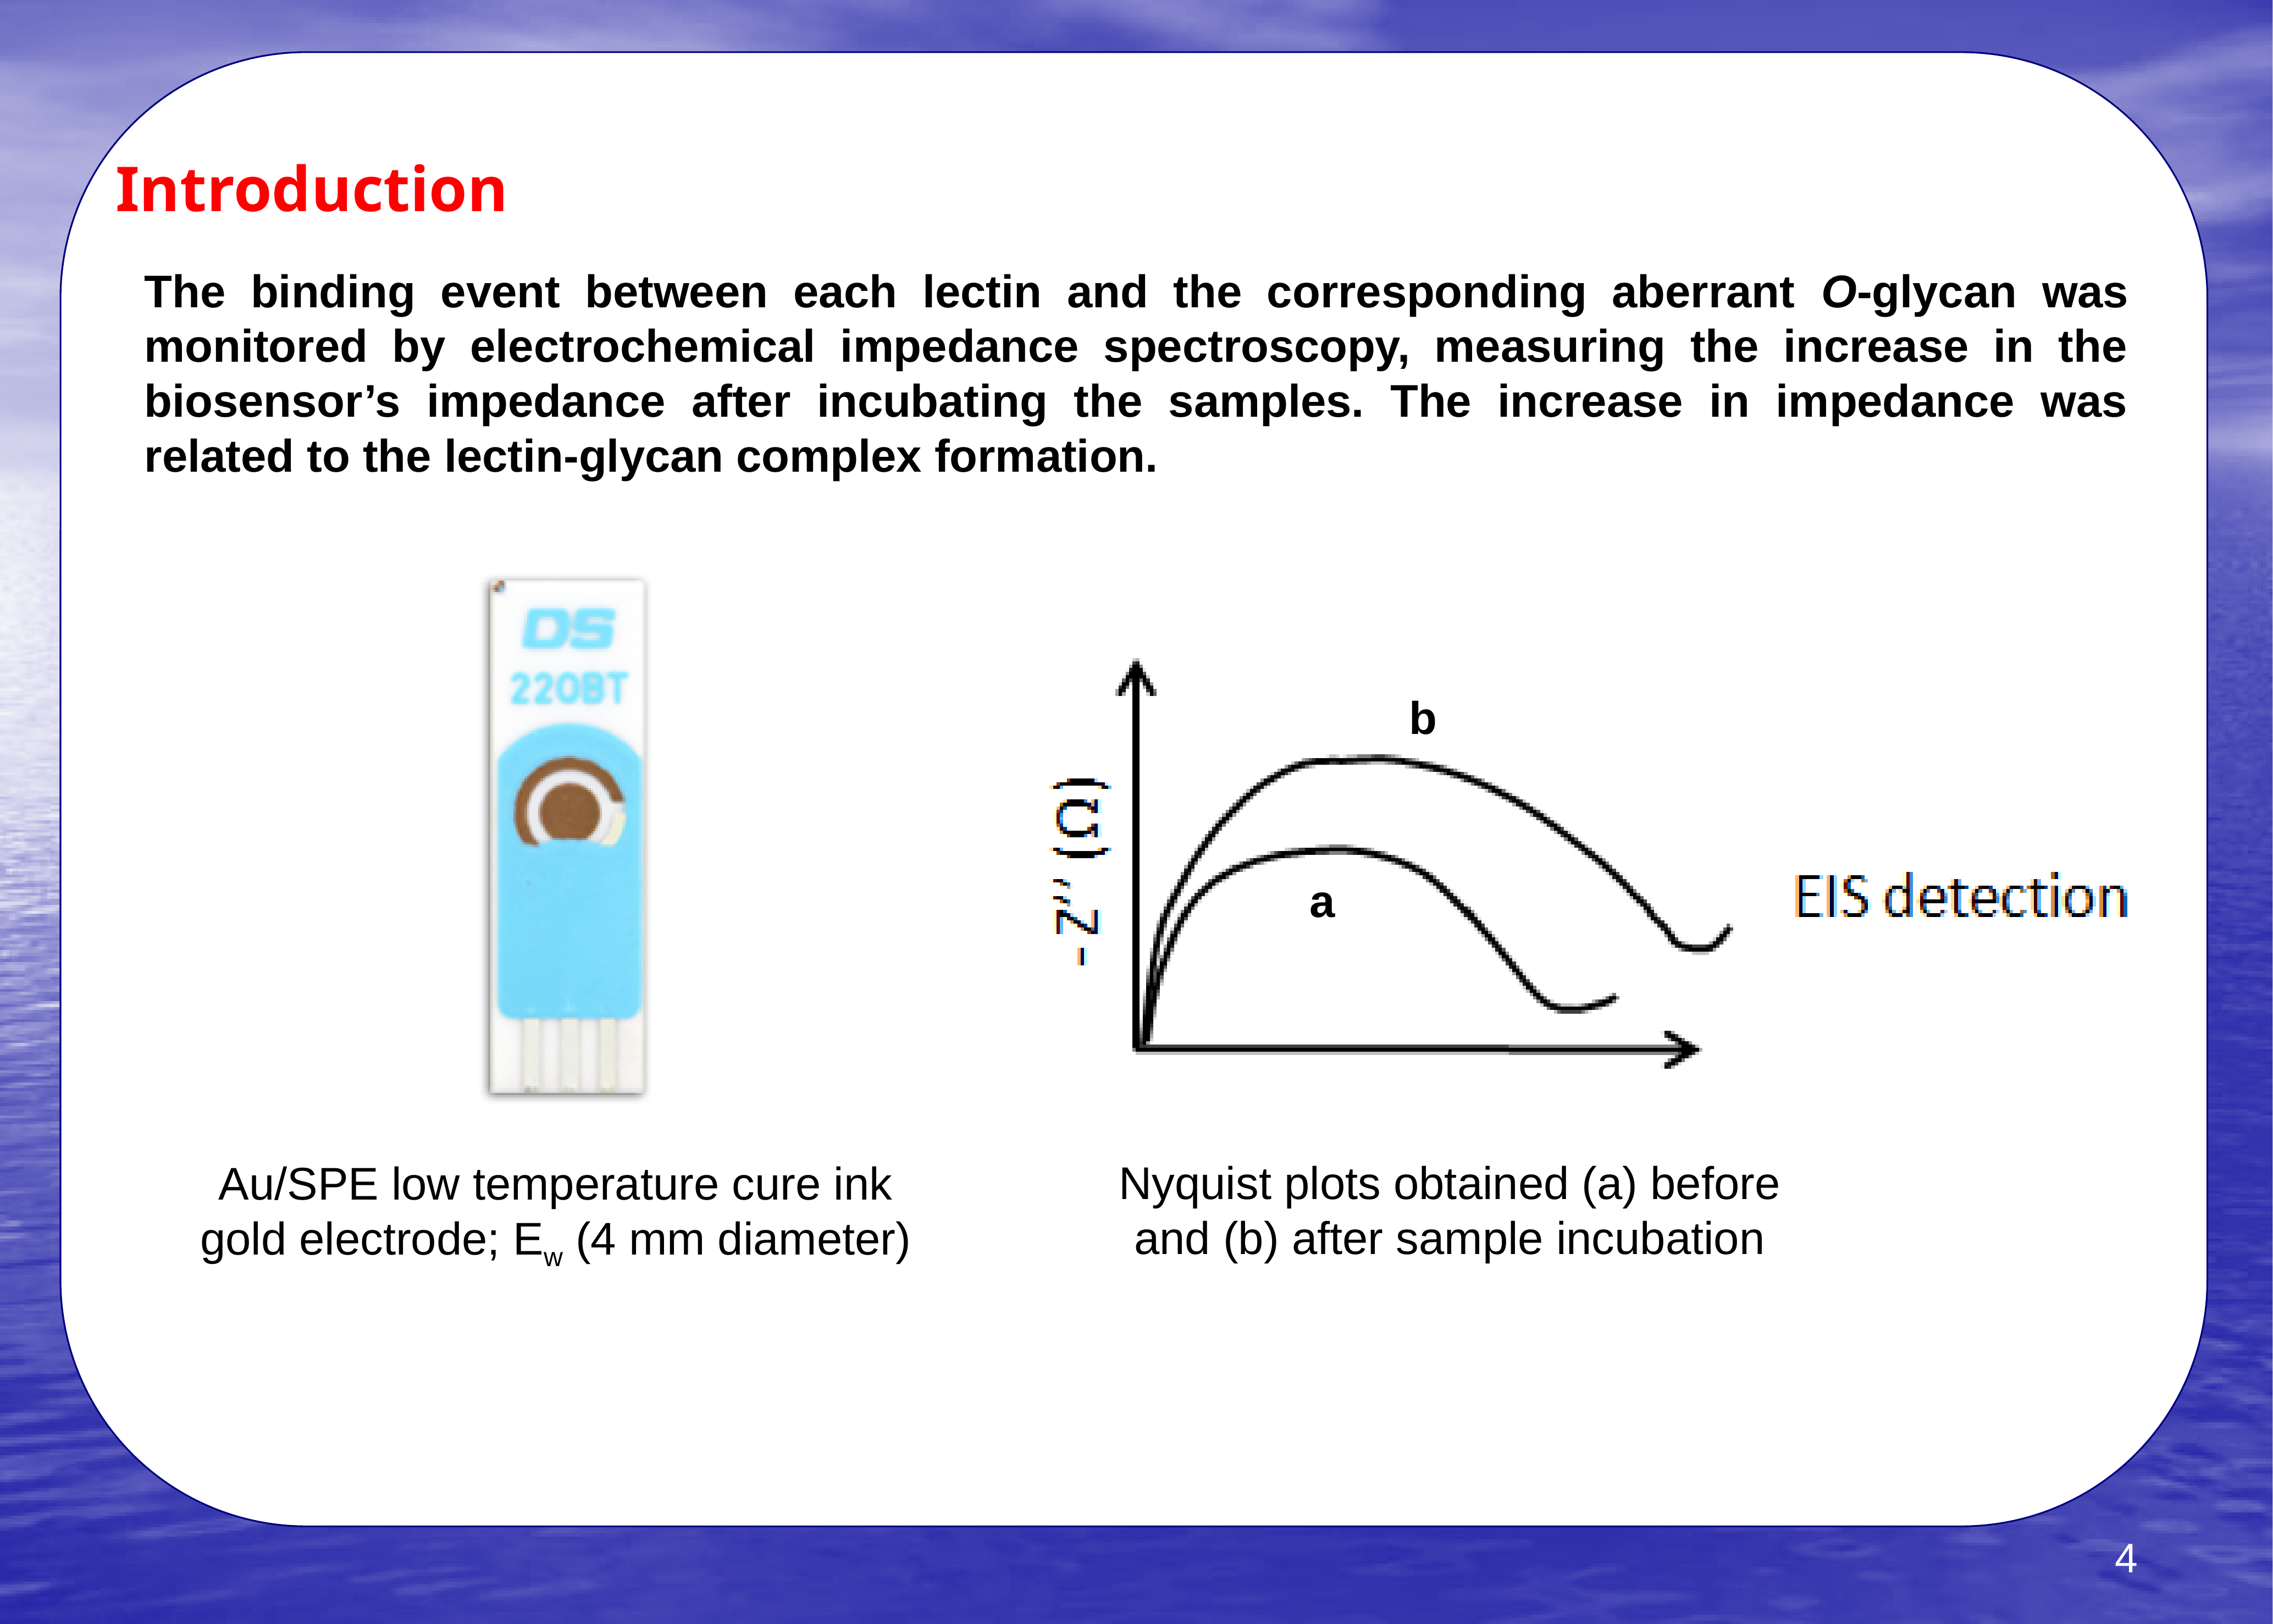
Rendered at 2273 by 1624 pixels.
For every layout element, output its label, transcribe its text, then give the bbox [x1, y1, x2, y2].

slide_number 4 [1628, 1533, 2159, 1592]
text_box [0, 0, 2208, 1527]
